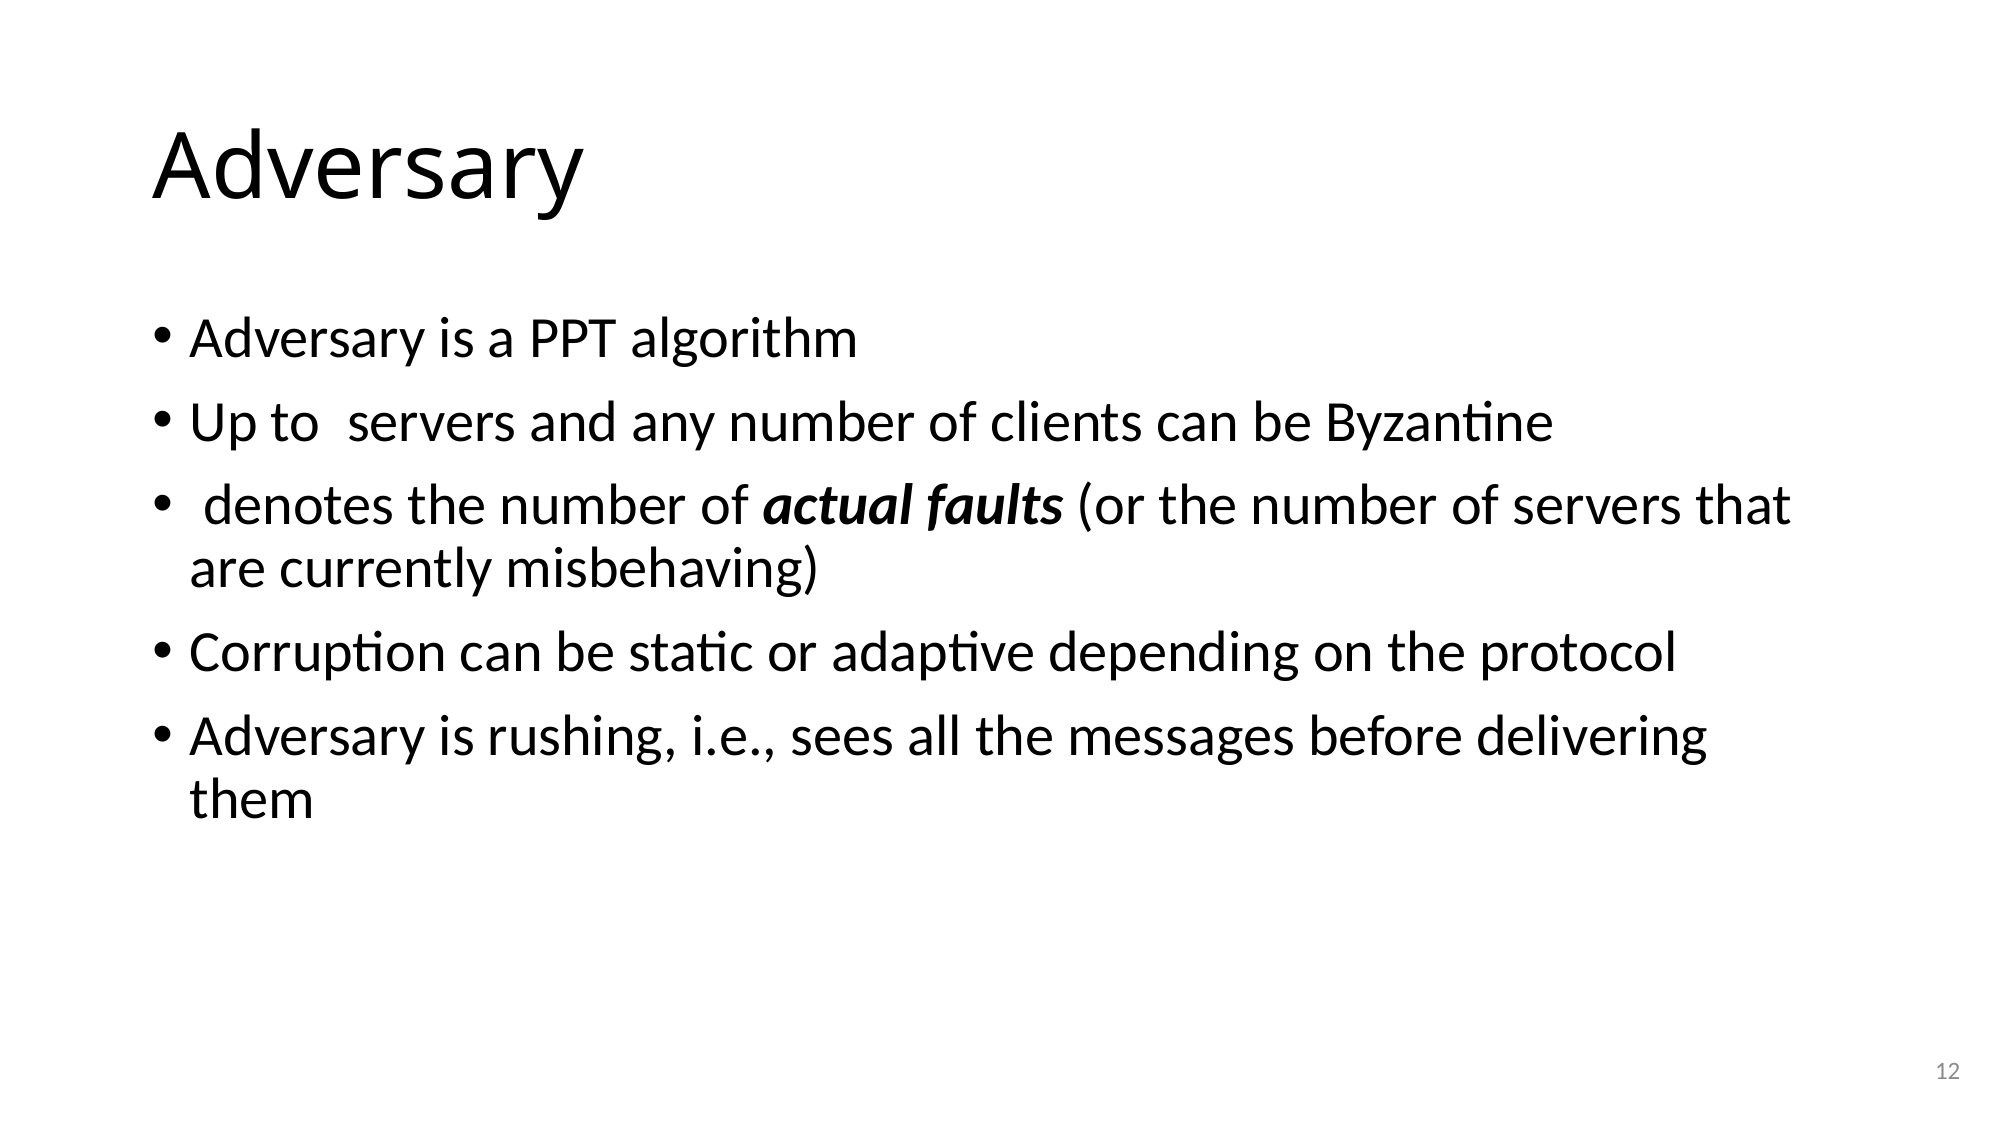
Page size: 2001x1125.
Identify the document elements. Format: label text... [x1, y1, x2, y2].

slide_number 12 [1525, 1039, 1976, 1100]
title Adversary [137, 59, 1863, 278]
